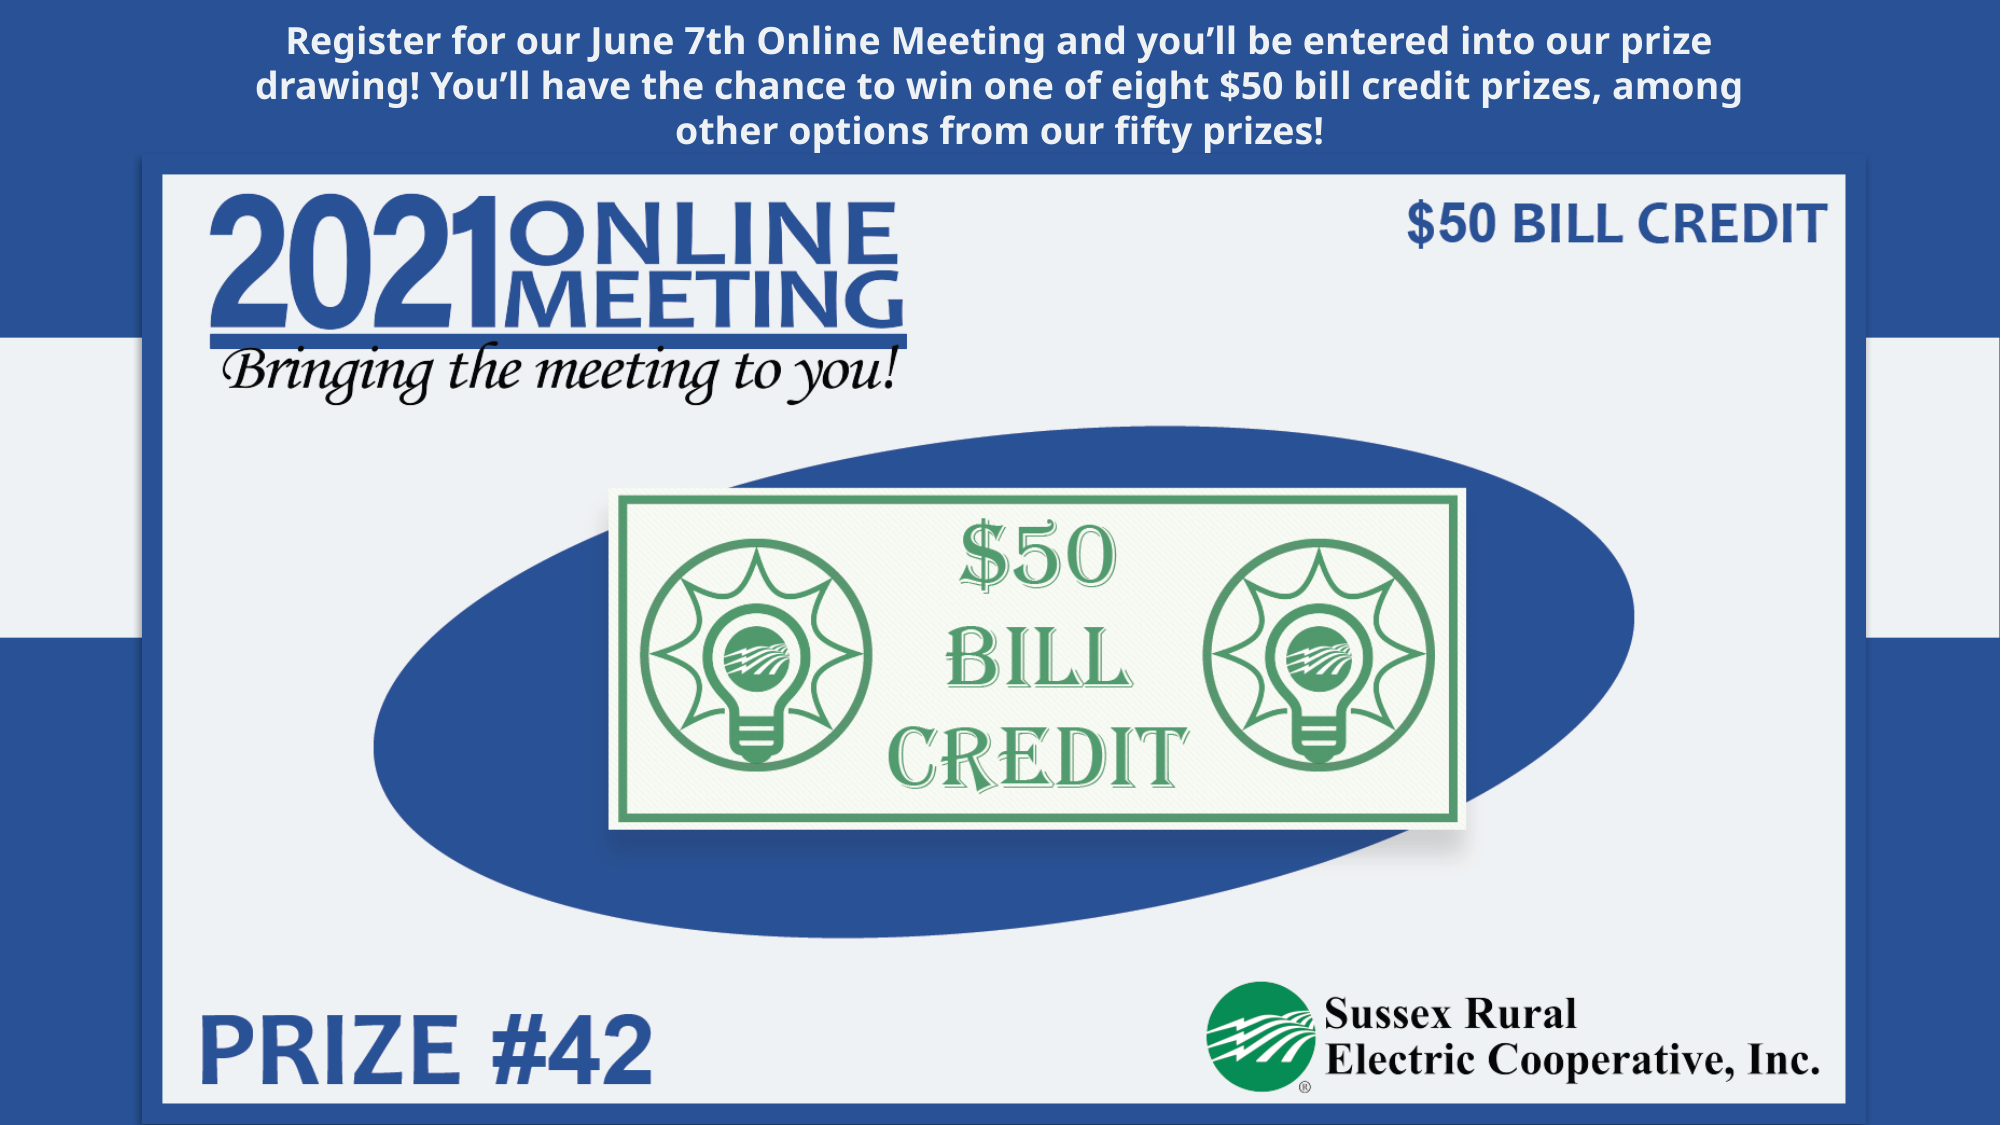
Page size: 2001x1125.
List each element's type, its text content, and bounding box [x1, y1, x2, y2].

picture [141, 154, 1866, 1124]
subtitle Register for our June 7th Online Meeting and you’ll be entered into our prize drawing! You’ll have the chance to win one of eight $50 bill credit prizes, among other options from our fifty prizes! [211, 9, 1789, 149]
